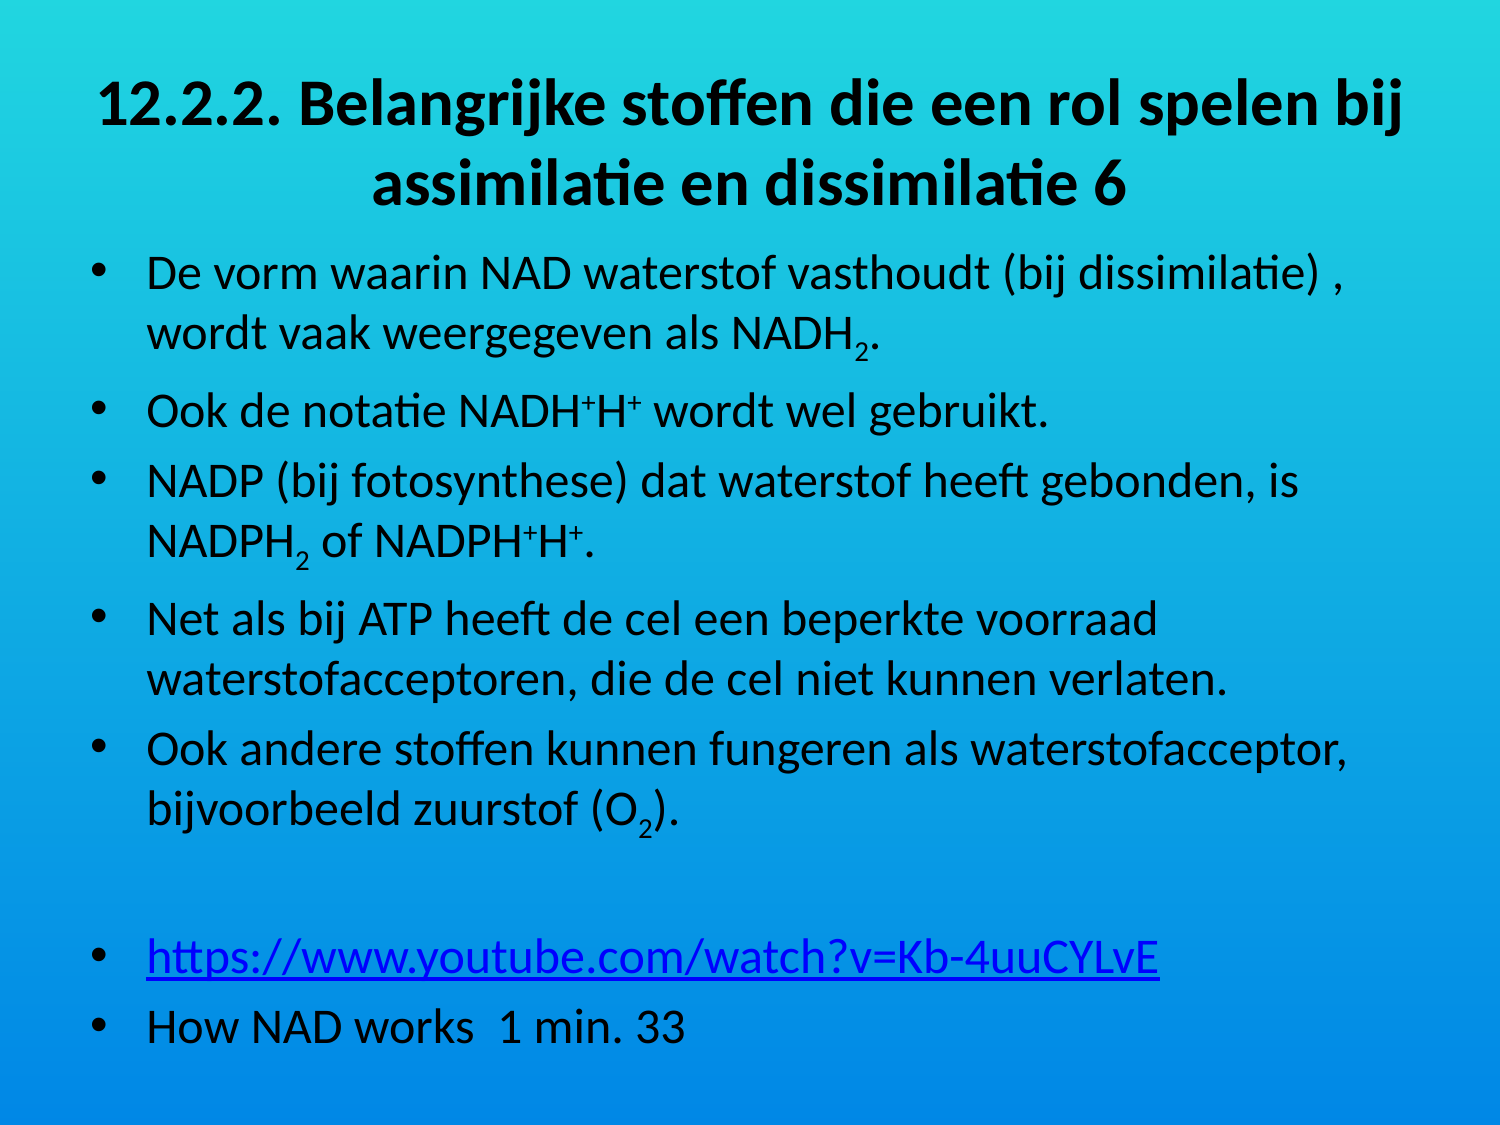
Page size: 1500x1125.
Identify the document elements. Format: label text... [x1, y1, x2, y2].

list De vorm waarin NAD waterstof vasthoudt (bij dissimilatie) , wordt vaak weergegeven als NADH2. Ook de notatie NADH+H+ wordt wel gebruikt. NADP (bij fotosynthese) dat waterstof heeft gebonden, is NADPH2 of NADPH+H+. Net als bij ATP heeft de cel een beperkte voorraad waterstofacceptoren, die de cel niet kunnen verlaten. Ook andere stoffen kunnen fungeren als waterstofacceptor, bijvoorbeeld zuurstof (O2). https://www.youtube.com/watch?v=Kb-4uuCYLvE How NAD works 1 min. 33 [75, 231, 1425, 1106]
title 12.2.2. Belangrijke stoffen die een rol spelen bij assimilatie en dissimilatie 6 [75, 45, 1425, 231]
